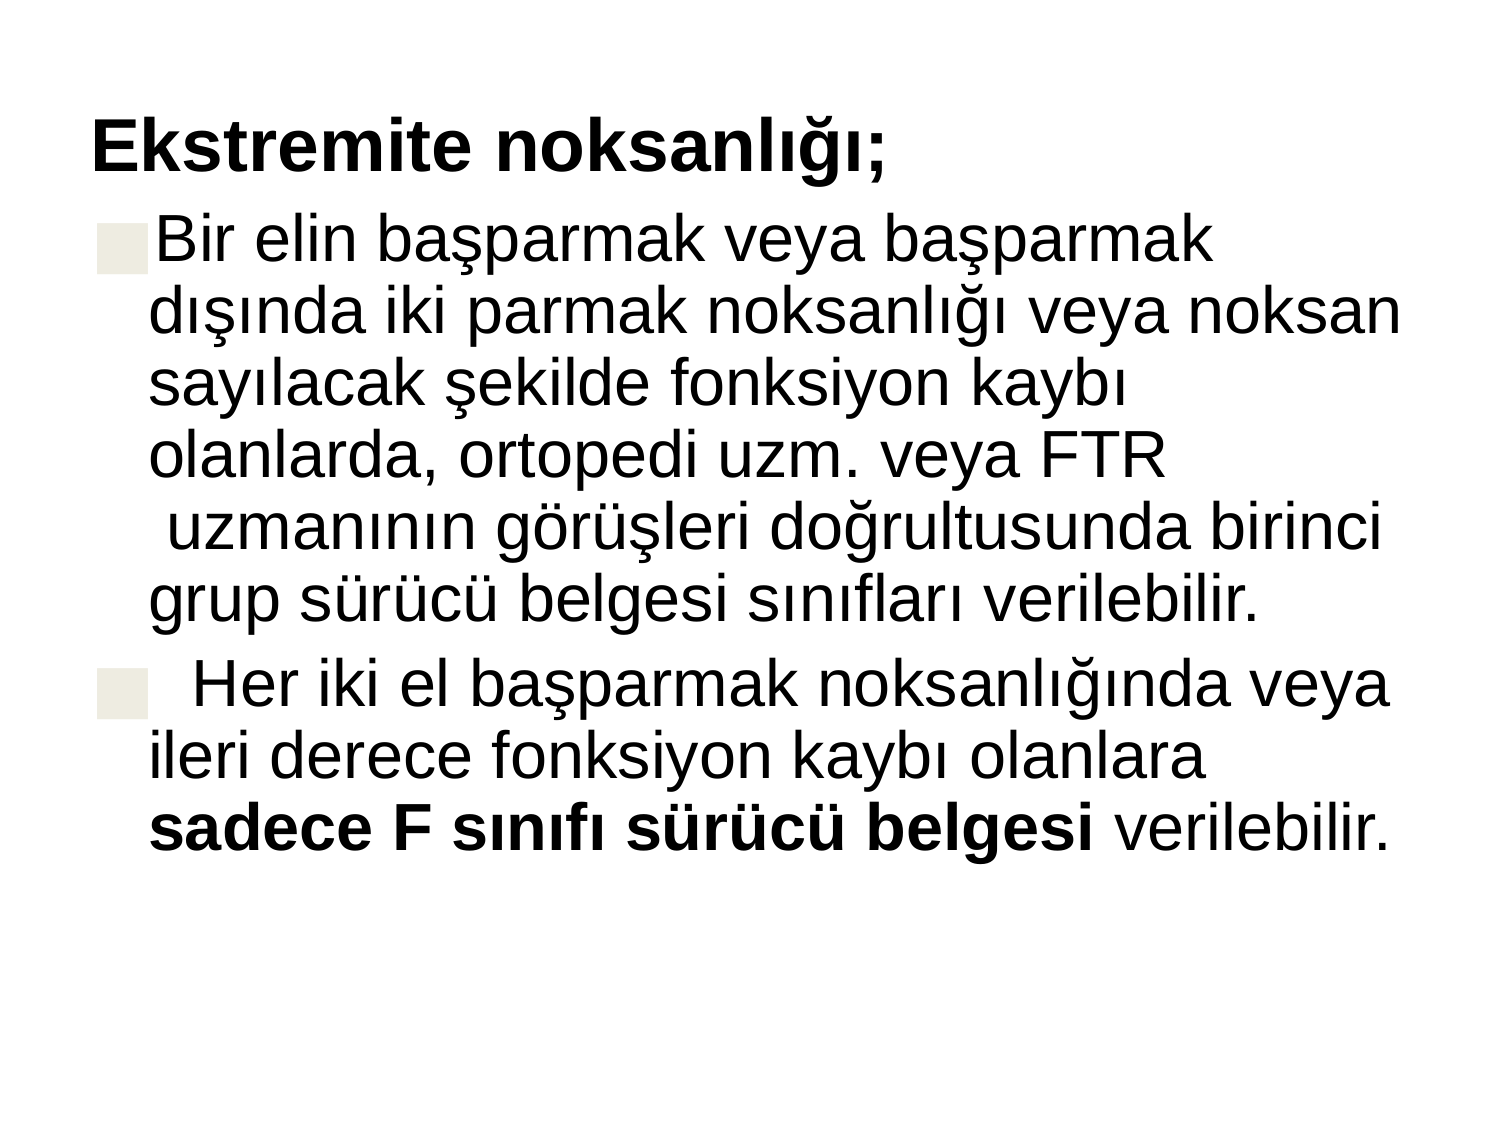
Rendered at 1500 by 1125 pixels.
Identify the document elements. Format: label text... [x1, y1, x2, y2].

list Bir elin başparmak veya başparmak dışında iki parmak noksanlığı veya noksan sayılacak şekilde fonksiyon kaybı olanlarda, ortopedi uzm. veya FTR uzmanının görüşleri doğrultusunda birinci grup sürücü belgesi sınıfları verilebilir. Her iki el başparmak noksanlığında veya ileri derece fonksiyon kaybı olanlara sadece F sınıfı sürücü belgesi verilebilir. [76, 196, 1427, 1010]
title Ekstremite noksanlığı; [75, 75, 1425, 208]
